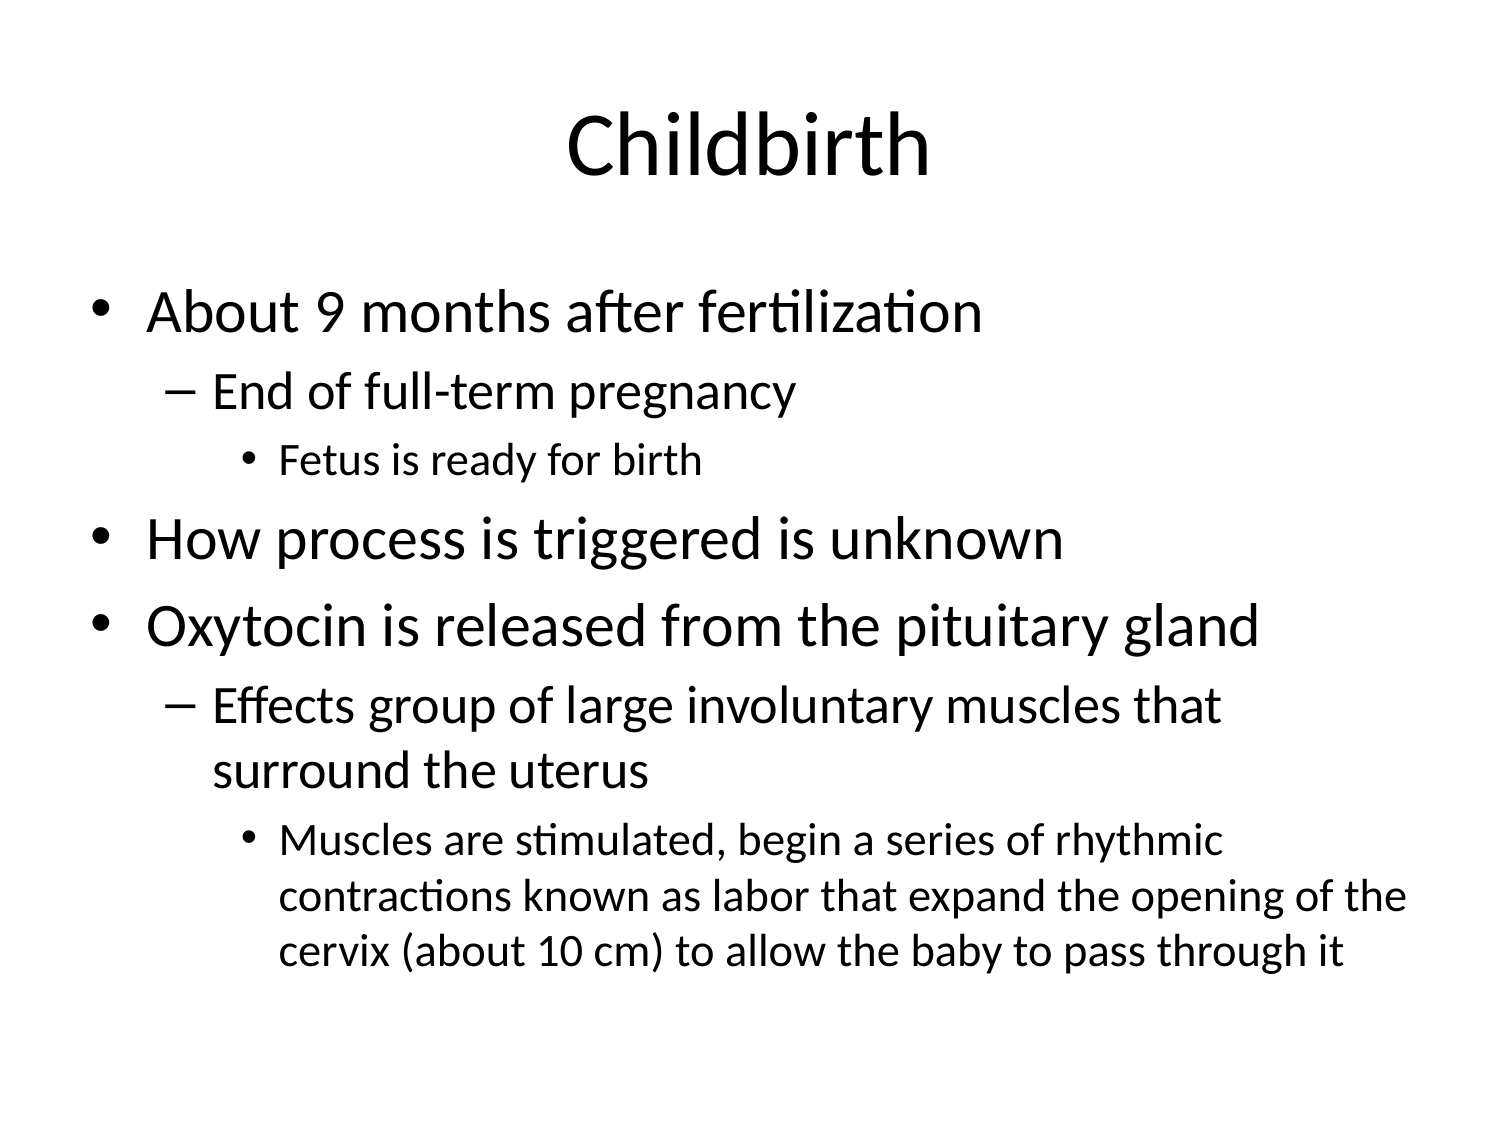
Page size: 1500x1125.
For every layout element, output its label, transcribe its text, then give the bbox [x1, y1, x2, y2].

title Childbirth [75, 45, 1425, 233]
list About 9 months after fertilization End of full-term pregnancy Fetus is ready for birth How process is triggered is unknown Oxytocin is released from the pituitary gland Effects group of large involuntary muscles that surround the uterus Muscles are stimulated, begin a series of rhythmic contractions known as labor that expand the opening of the cervix (about 10 cm) to allow the baby to pass through it [75, 262, 1425, 1005]
